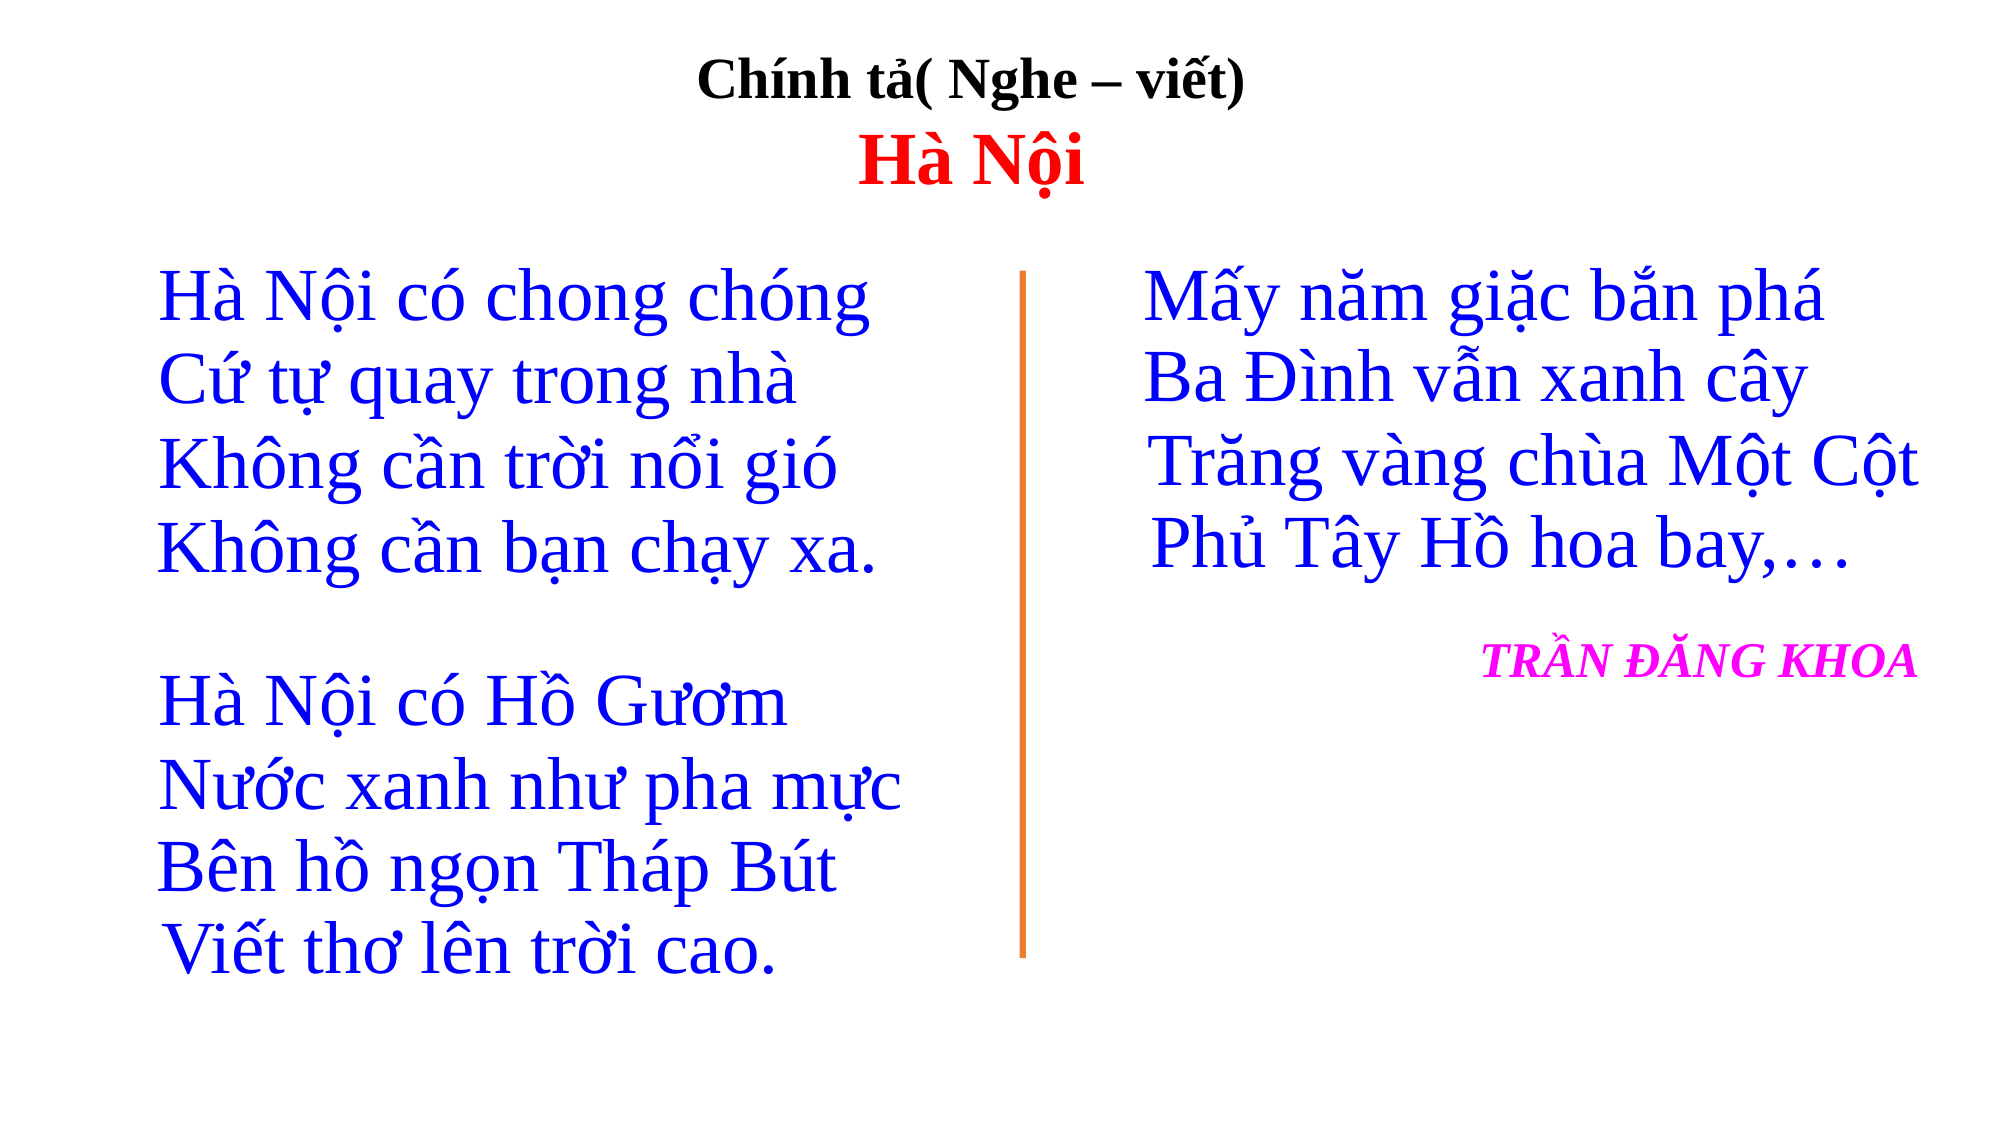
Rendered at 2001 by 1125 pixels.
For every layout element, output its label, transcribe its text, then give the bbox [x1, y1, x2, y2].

text_box Ba Đình vẫn xanh cây [1128, 319, 1943, 424]
text_box Bên hồ ngọn Tháp Bút [141, 808, 955, 914]
text_box Viết thơ lên trời cao. [146, 890, 822, 996]
text_box Hà Nội có Hồ Gươm [143, 642, 957, 726]
text_box Mấy năm giặc bắn phá [1128, 238, 1976, 343]
text_box Nước xanh như pha mực [143, 726, 957, 832]
text_box Chính tả( Nghe – viết) Hà Nội [31, 28, 1912, 211]
text_box Cứ tự quay trong nhà [143, 321, 832, 405]
text_box TRẦN ĐĂNG KHOA [1464, 619, 2000, 695]
text_box Không cần bạn chạy xa. [141, 489, 933, 595]
text_box Không cần trời nổi gió [143, 405, 917, 489]
text_box Phủ Tây Hồ hoa bay,… [1135, 485, 1912, 591]
text_box Hà Nội có chong chóng [143, 238, 912, 343]
text_box Trăng vàng chùa Một Cột [1133, 403, 1978, 509]
